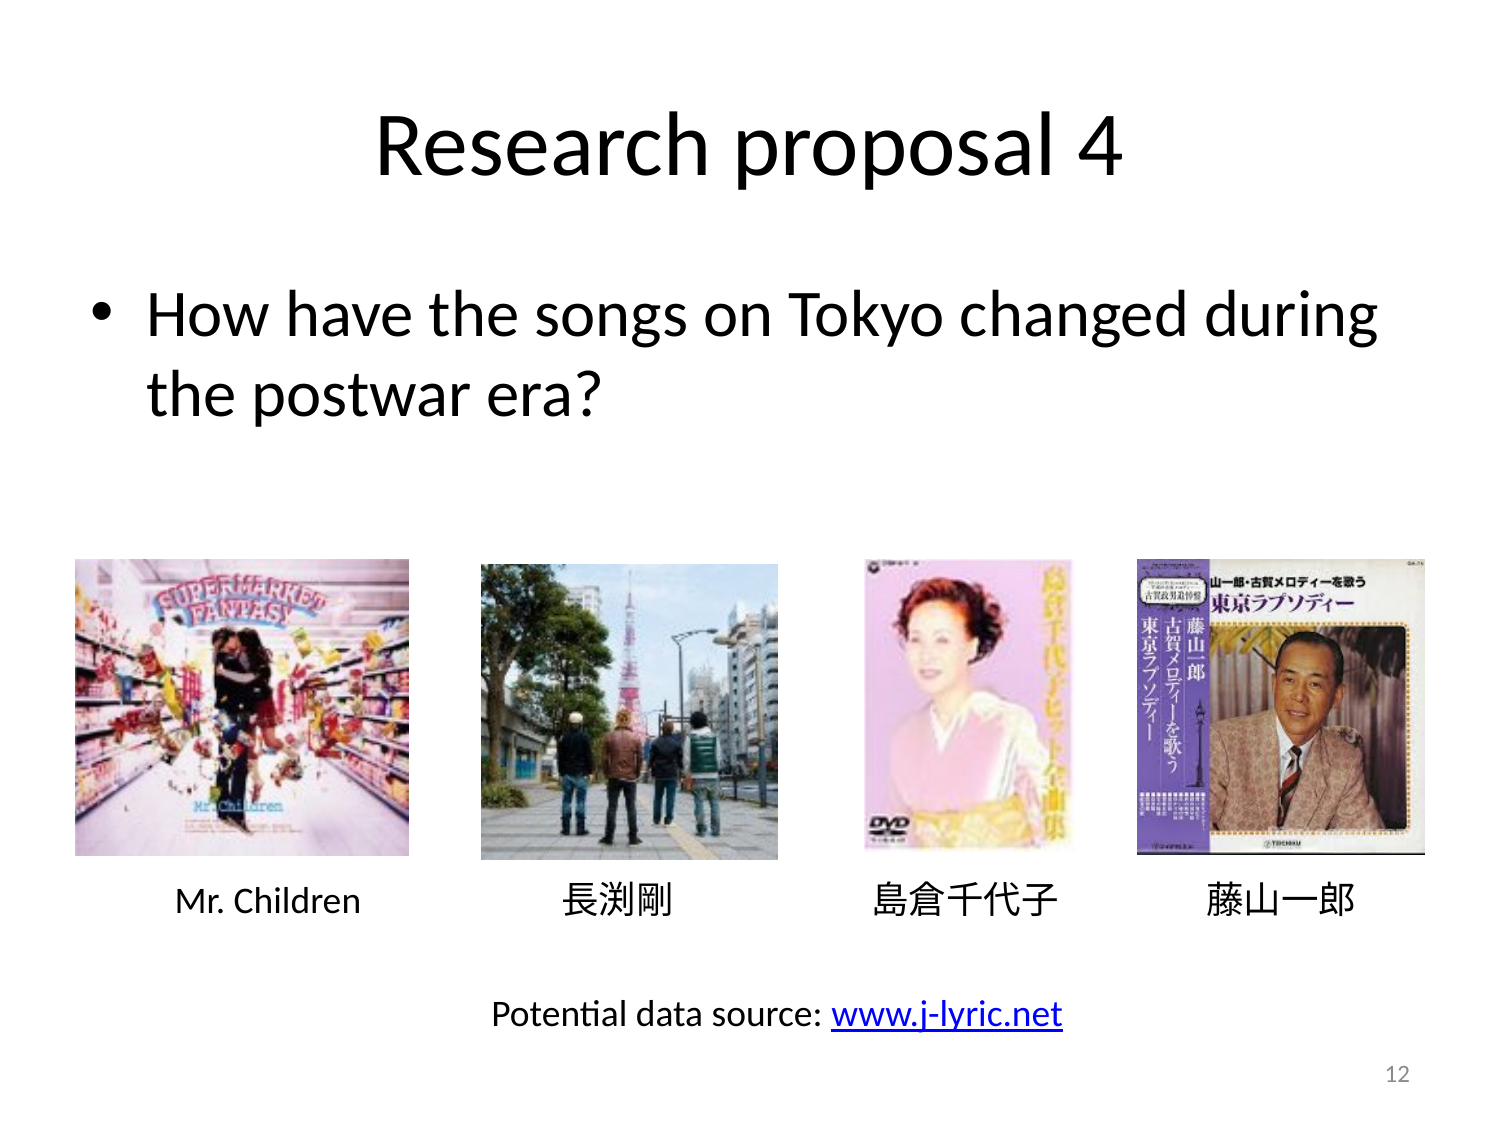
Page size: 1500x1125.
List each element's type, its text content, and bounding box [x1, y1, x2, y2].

text_box Potential data source: www.j-lyric.net [476, 982, 1078, 1042]
list How have the songs on Tokyo changed during the postwar era? [75, 262, 1425, 1005]
picture [481, 563, 778, 861]
text_box 藤山一郎 [1191, 869, 1371, 929]
slide_number 12 [1074, 1042, 1425, 1103]
text_box 島倉千代子 [856, 868, 1074, 929]
picture [74, 559, 409, 856]
text_box Mr. Children [159, 868, 377, 929]
picture [1136, 559, 1426, 855]
text_box 長渕剛 [546, 869, 689, 929]
title Research proposal 4 [75, 45, 1425, 233]
picture [864, 559, 1076, 852]
